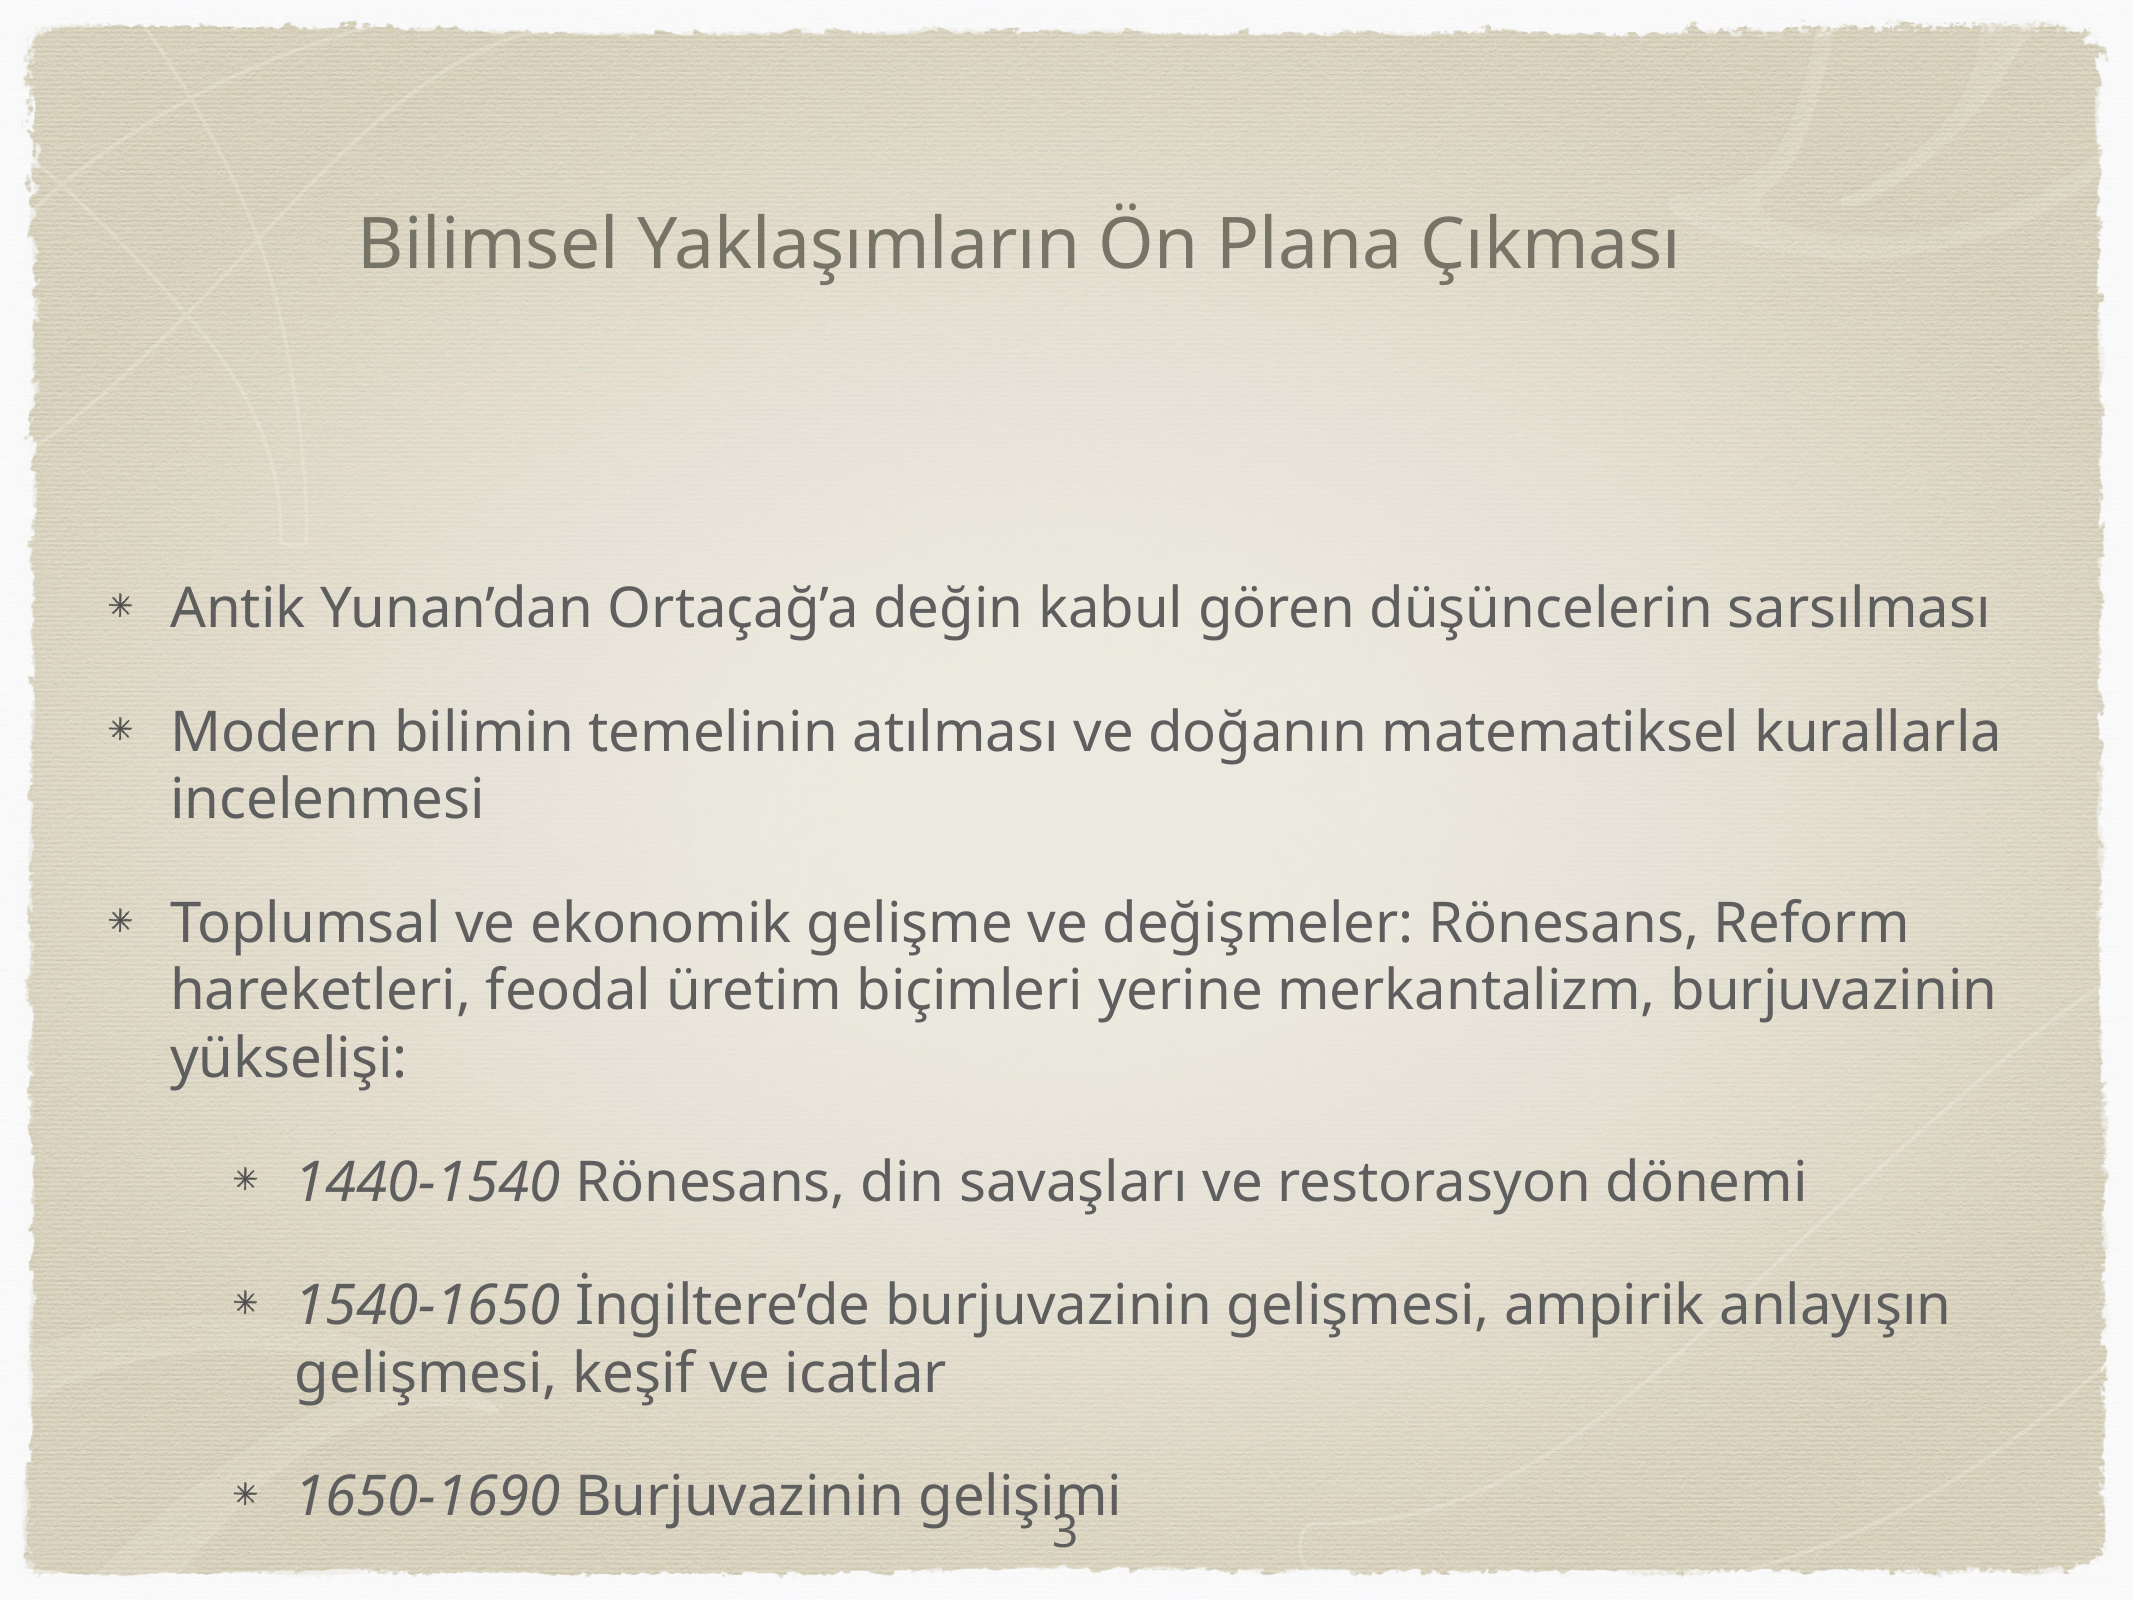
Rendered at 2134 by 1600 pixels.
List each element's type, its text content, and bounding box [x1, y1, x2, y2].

picture [232, 1288, 259, 1316]
picture [232, 1480, 259, 1507]
picture [107, 591, 134, 619]
list Antik Yunan’dan Ortaçağ’a değin kabul gören düşüncelerin sarsılması Modern bilimin temelinin atılması ve doğanın matematiksel kurallarla incelenmesi Toplumsal ve ekonomik gelişme ve değişmeler: Rönesans, Reform hareketleri, feodal üretim biçimleri yerine merkantalizm, burjuvazinin yükselişi: 1440-1540 Rönesans, din savaşları ve restorasyon dönemi 1540-1650 İngiltere’de burjuvazinin gelişmesi, ampirik anlayışın gelişmesi, keşif ve icatlar 1650-1690 Burjuvazinin gelişimi [98, 562, 2048, 1600]
picture [232, 1165, 259, 1192]
title Bilimsel Yaklaşımların Ön Plana Çıkması [82, 187, 1959, 404]
slide_number 3 [1033, 1497, 1098, 1570]
picture [0, 0, 2134, 1600]
picture [107, 715, 134, 742]
picture [107, 906, 134, 934]
